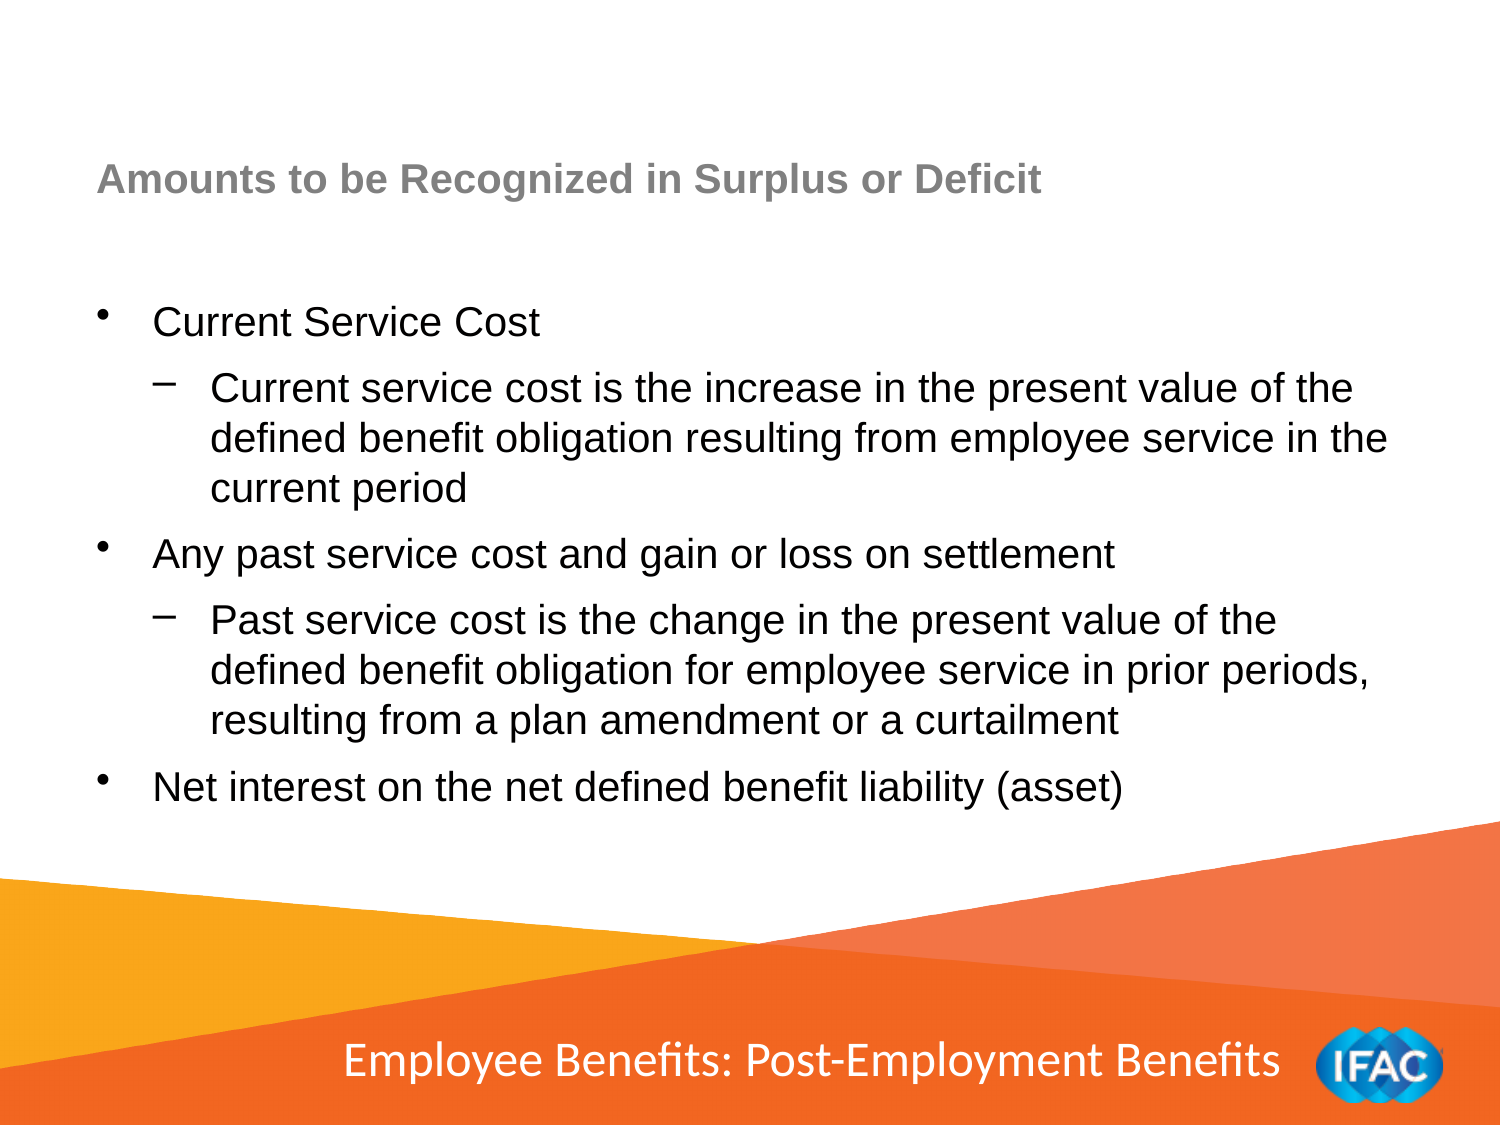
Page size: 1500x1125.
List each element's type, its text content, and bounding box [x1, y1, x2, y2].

picture [0, 453, 1500, 1125]
text_box Employee Benefits: Post-Employment Benefits [87, 1018, 1296, 1094]
text_box Amounts to be Recognized in Surplus or Deficit Current Service Cost Current service cost is the increase in the present value of the defined benefit obligation resulting from employee service in the current period Any past service cost and gain or loss on settlement Past service cost is the change in the present value of the defined benefit obligation for employee service in prior periods, resulting from a plan amendment or a curtailment Net interest on the net defined benefit liability (asset) [81, 144, 1409, 967]
